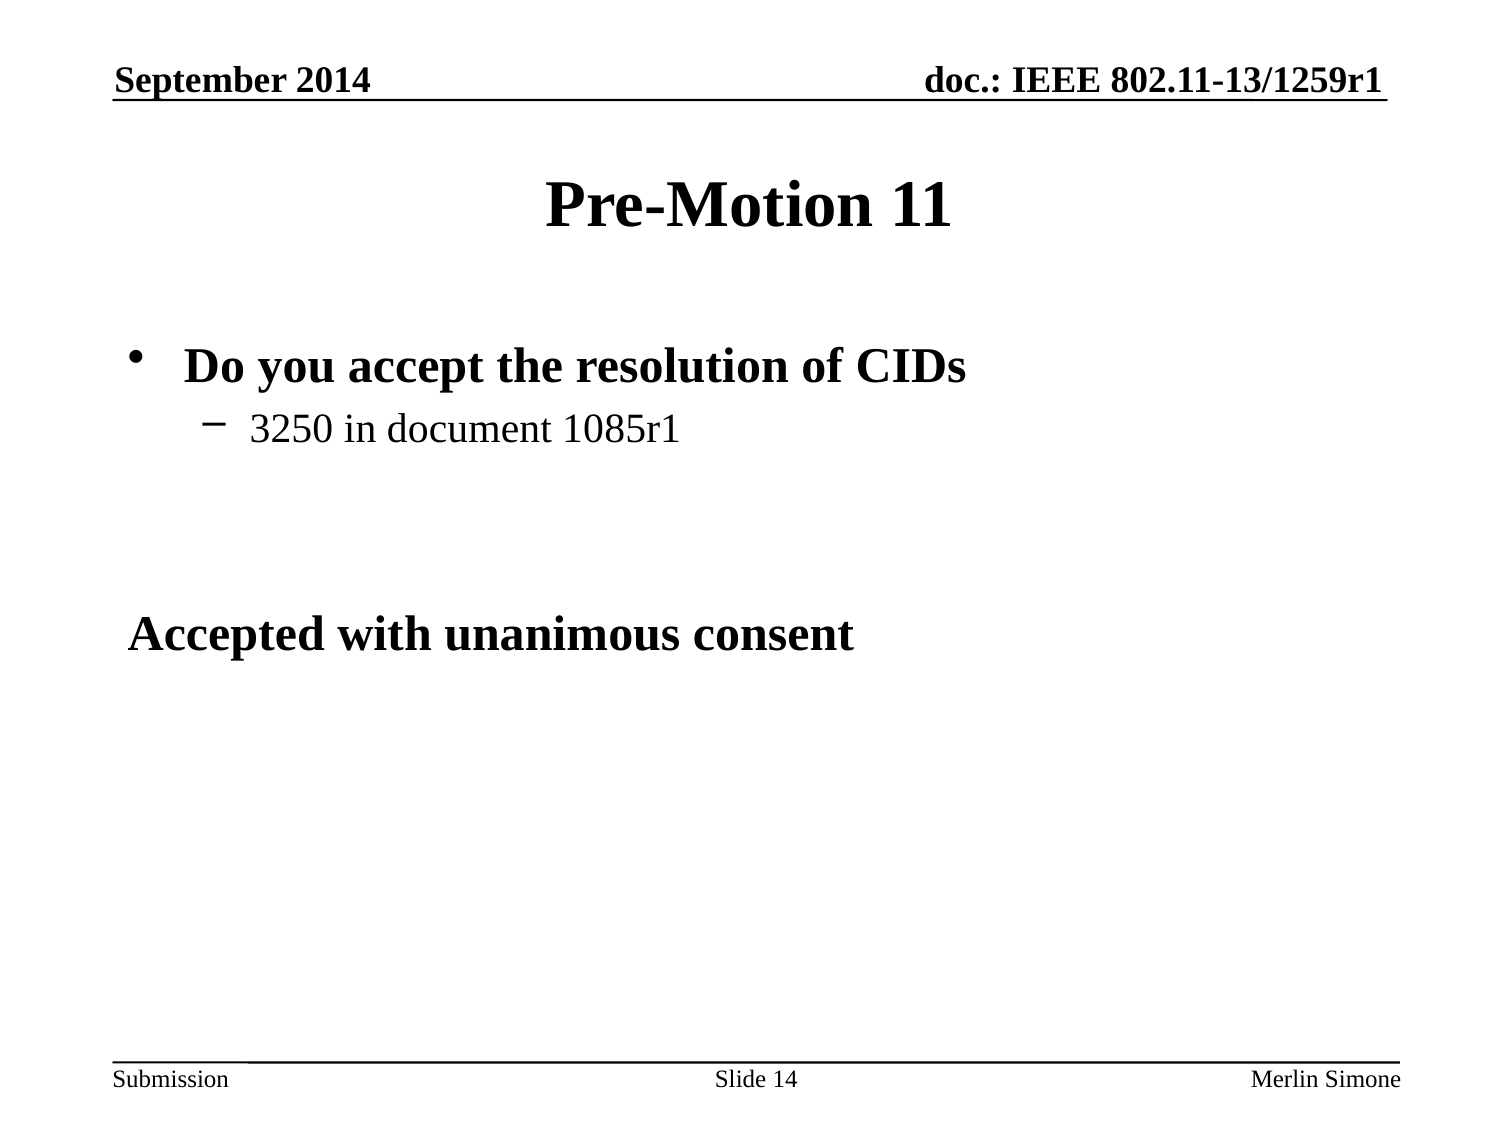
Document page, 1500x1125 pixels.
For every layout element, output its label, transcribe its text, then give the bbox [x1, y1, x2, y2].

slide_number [114, 54, 413, 101]
footer Merlin Simone [1221, 1061, 1402, 1093]
list Do you accept the resolution of CIDs 3250 in document 1085r1 Accepted with unanimous consent [112, 324, 1388, 1001]
slide_number Slide 14 [712, 1061, 800, 1093]
title Pre-Motion 11 [112, 112, 1388, 288]
